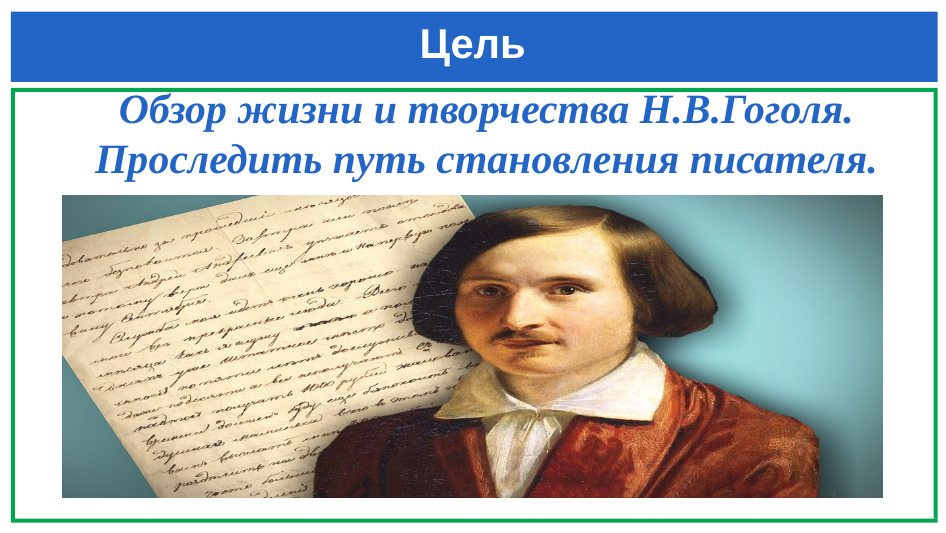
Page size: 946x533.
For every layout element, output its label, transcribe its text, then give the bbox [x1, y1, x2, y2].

title Цель [49, 16, 897, 68]
picture [62, 195, 884, 498]
list Обзор жизни и творчества Н.В.Гоголя. Проследить путь становления писателя. [27, 90, 946, 185]
